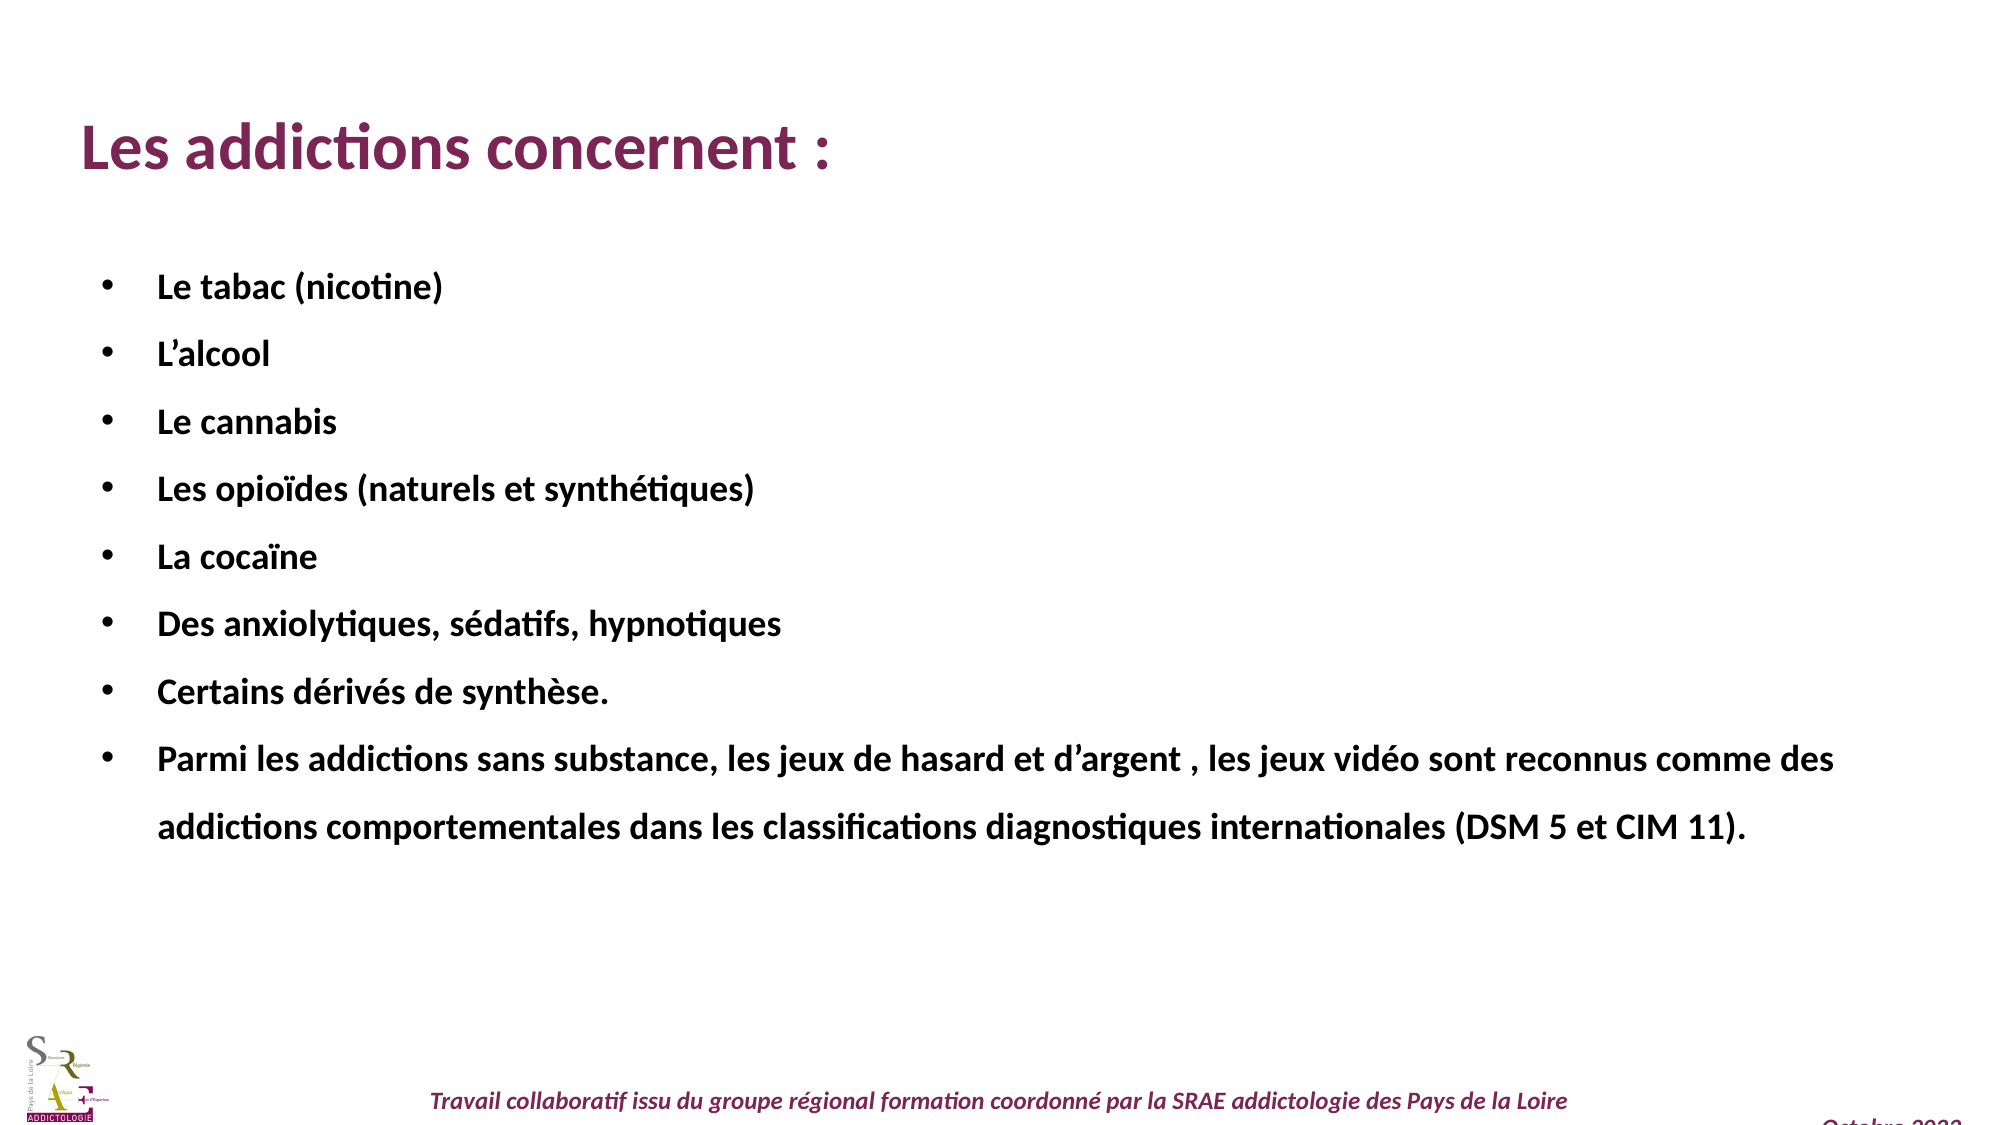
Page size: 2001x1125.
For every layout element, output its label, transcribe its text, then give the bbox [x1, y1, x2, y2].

picture [27, 1036, 112, 1122]
text_box Le tabac (nicotine) L’alcool Le cannabis Les opioïdes (naturels et synthétiques) La cocaïne Des anxiolytiques, sédatifs, hypnotiques Certains dérivés de synthèse. Parmi les addictions sans substance, les jeux de hasard et d’argent , les jeux vidéo sont reconnus comme des addictions comportementales dans les classifications diagnostiques internationales (DSM 5 et CIM 11). [86, 231, 1993, 855]
text_box Les addictions concernent : [66, 95, 2000, 191]
